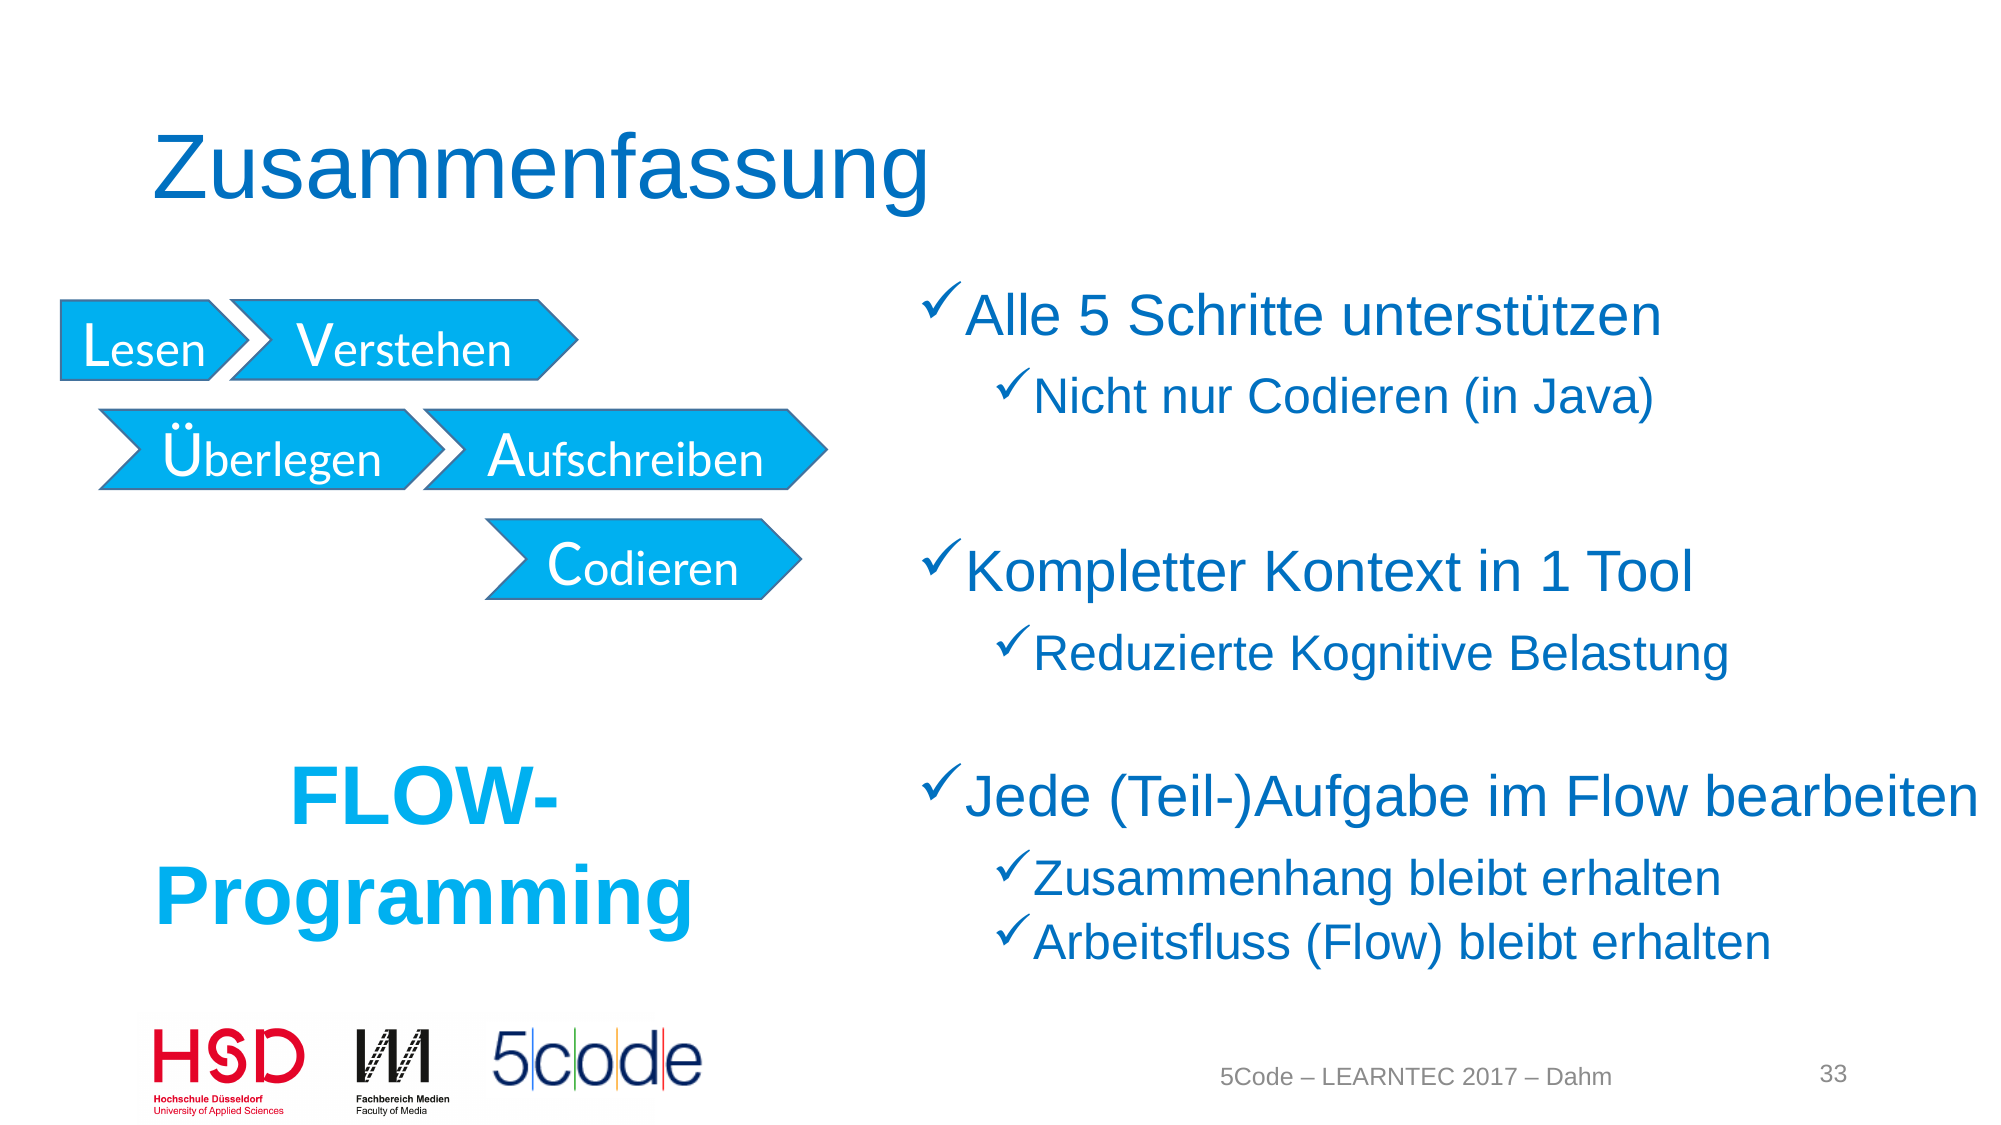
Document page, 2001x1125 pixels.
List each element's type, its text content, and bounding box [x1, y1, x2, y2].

slide_number 33 [1754, 1042, 1863, 1103]
picture [137, 1012, 709, 1125]
text_box Verstehen [229, 299, 579, 381]
list Alle 5 Schritte unterstützen Nicht nur Codieren (in Java) Kompletter Kontext in 1 Tool Reduzierte Kognitive Belastung Jede (Teil-)Aufgabe im Flow bearbeiten Zusammenhang bleibt erhalten Arbeitsfluss (Flow) bleibt erhalten [902, 277, 2000, 1039]
text_box Aufschreiben [422, 408, 829, 491]
text_box FLOW-Programming [91, 733, 759, 949]
footer 5Code – LEARNTEC 2017 – Dahm [1079, 1045, 1755, 1106]
text_box Codieren [484, 518, 803, 600]
title Zusammenfassung [137, 59, 1955, 278]
text_box Überlegen [97, 408, 446, 491]
text_box Lesen [59, 299, 250, 381]
